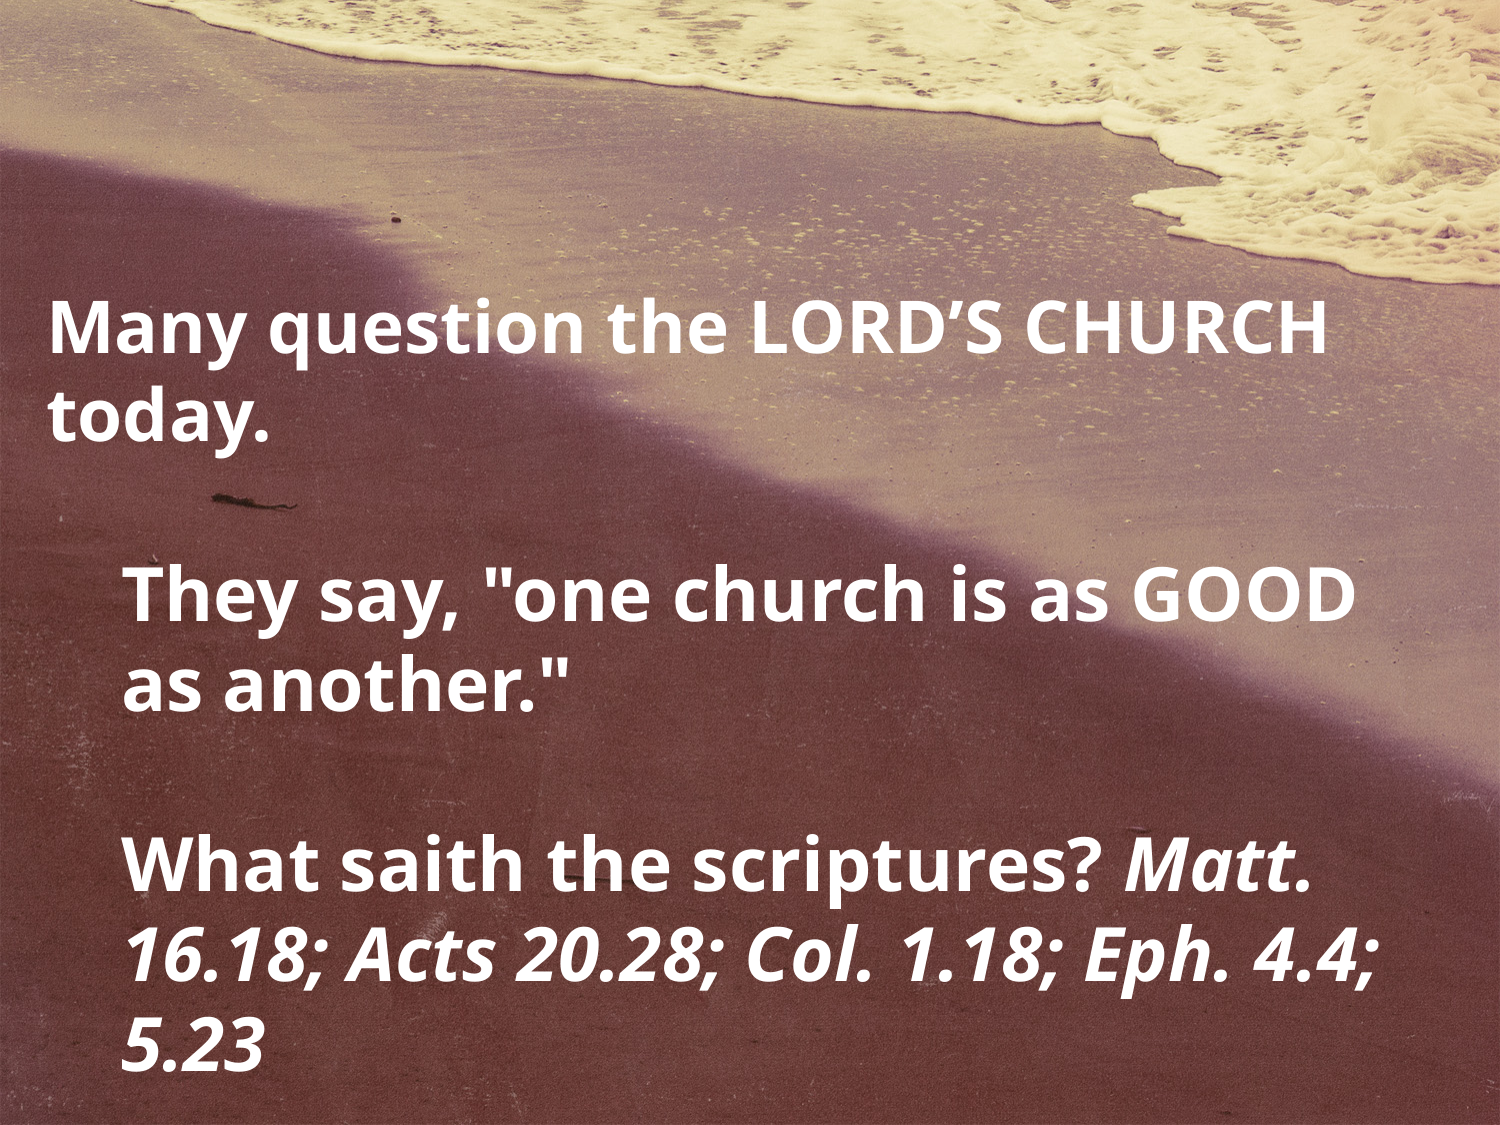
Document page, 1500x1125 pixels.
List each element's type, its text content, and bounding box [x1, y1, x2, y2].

text_box Many question the LORD’S CHURCH today. They say, "one church is as GOOD as another." What saith the scriptures? Matt. 16.18; Acts 20.28; Col. 1.18; Eph. 4.4; 5.23 [31, 273, 1469, 1094]
picture [0, 0, 1500, 1125]
